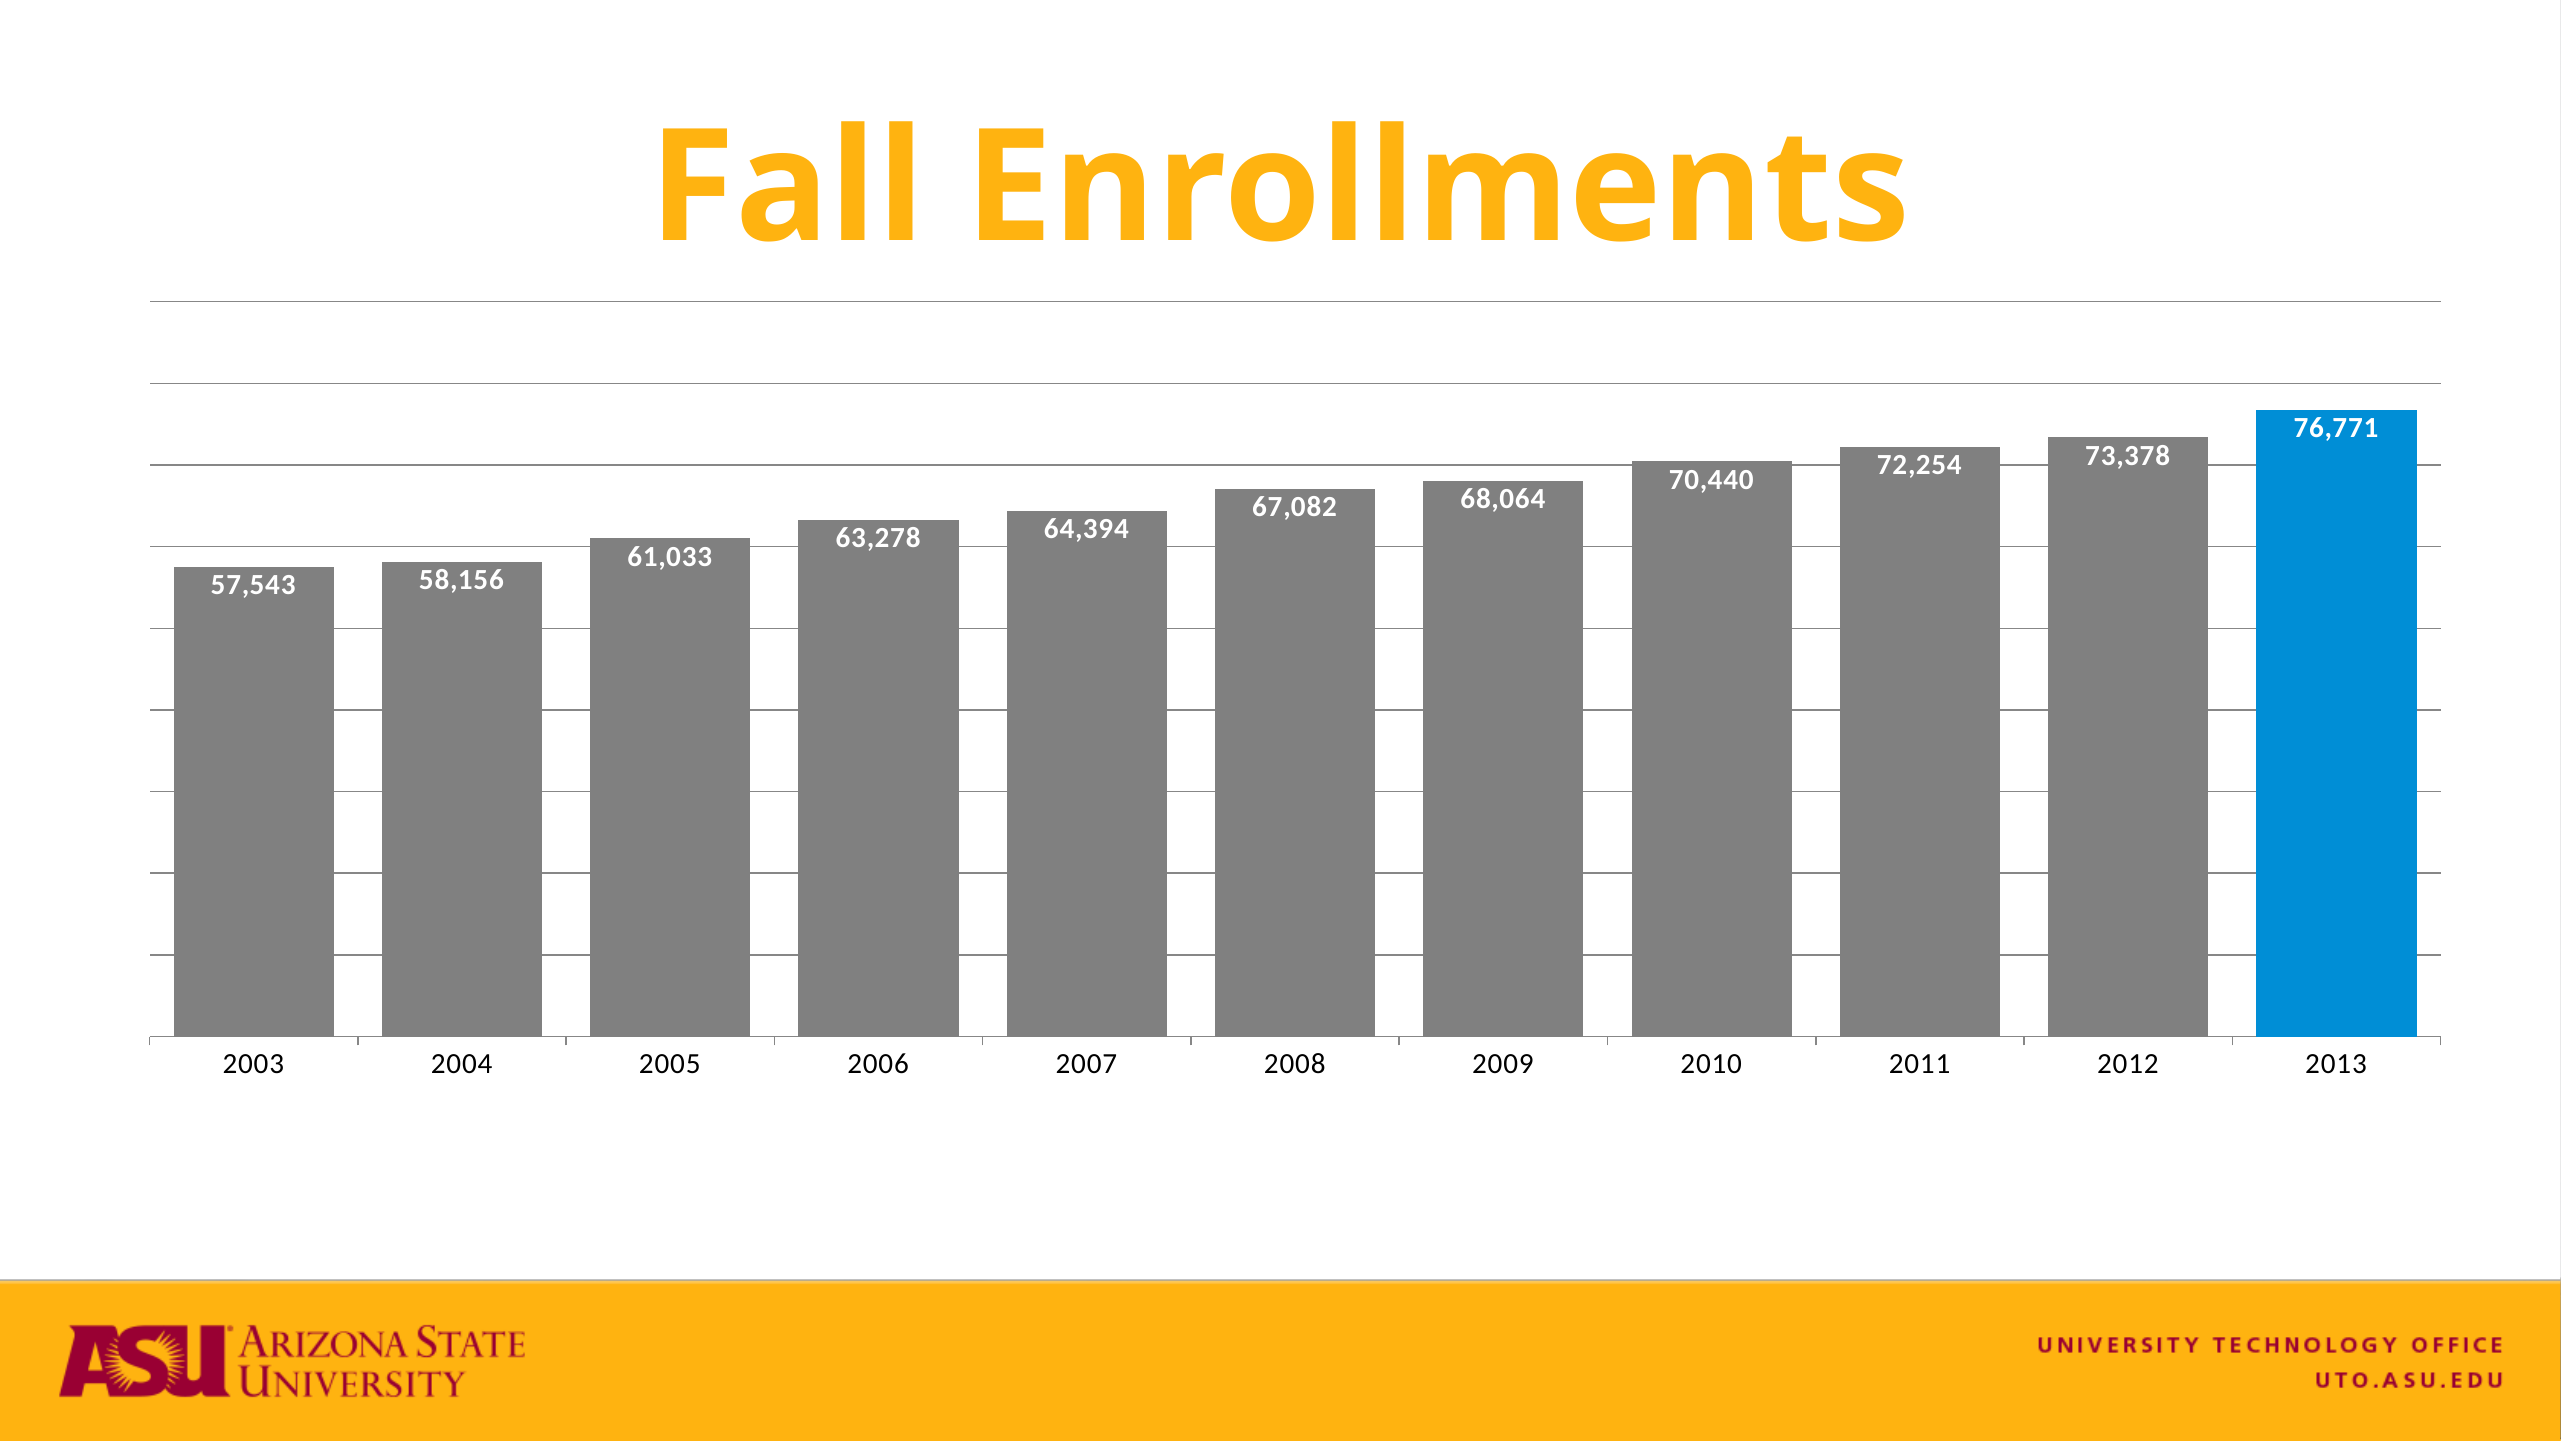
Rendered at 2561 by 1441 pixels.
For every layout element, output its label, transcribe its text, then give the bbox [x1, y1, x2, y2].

chart [127, 300, 2499, 1231]
picture [0, 0, 2561, 1441]
title Fall Enrollments [128, 57, 2433, 298]
